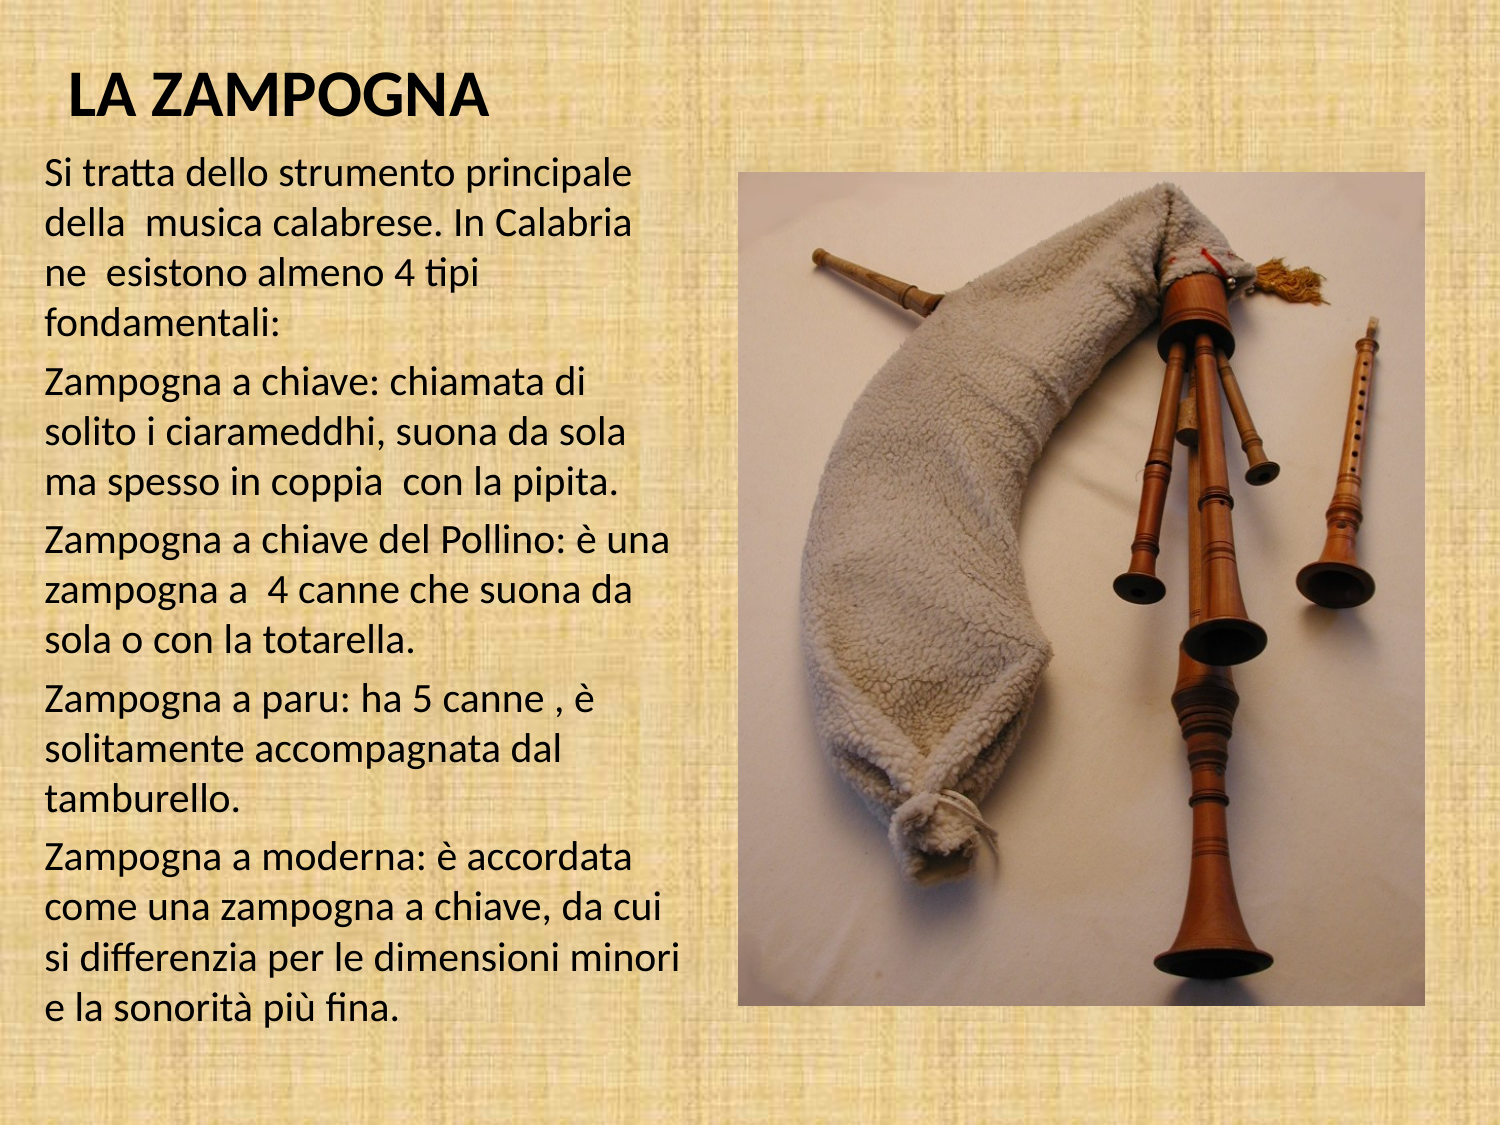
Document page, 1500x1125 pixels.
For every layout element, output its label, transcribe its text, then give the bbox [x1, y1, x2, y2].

picture [0, 0, 1500, 1125]
title LA ZAMPOGNA [53, 0, 585, 137]
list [737, 172, 1426, 1006]
list Si tratta dello strumento principale della musica calabrese. In Calabria ne esistono almeno 4 tipi fondamentali: Zampogna a chiave: chiamata di solito i ciarameddhi, suona da sola ma spesso in coppia con la pipita. Zampogna a chiave del Pollino: è una zampogna a 4 canne che suona da sola o con la totarella. Zampogna a paru: ha 5 canne , è solitamente accompagnata dal tamburello. Zampogna a moderna: è accordata come una zampogna a chiave, da cui si differenzia per le dimensioni minori e la sonorità più fina. [29, 137, 703, 1047]
